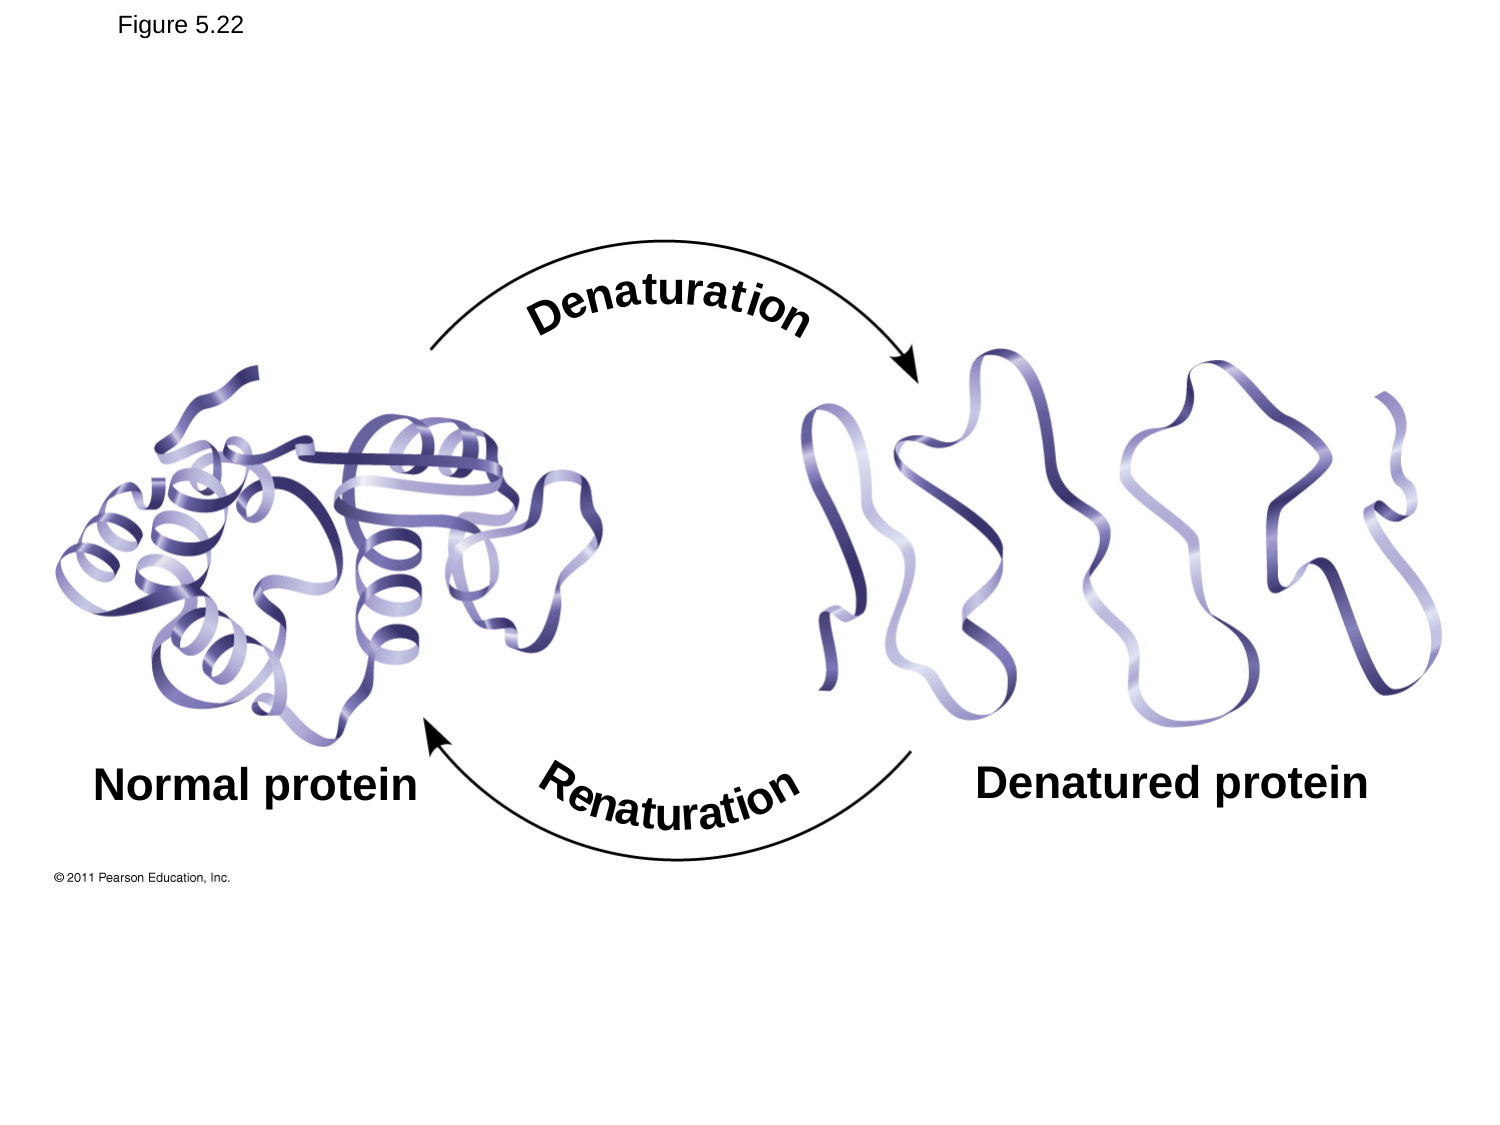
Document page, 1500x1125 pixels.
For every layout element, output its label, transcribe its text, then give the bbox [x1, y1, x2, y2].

picture [48, 231, 1452, 894]
title Figure 5.22 [24, 3, 338, 44]
